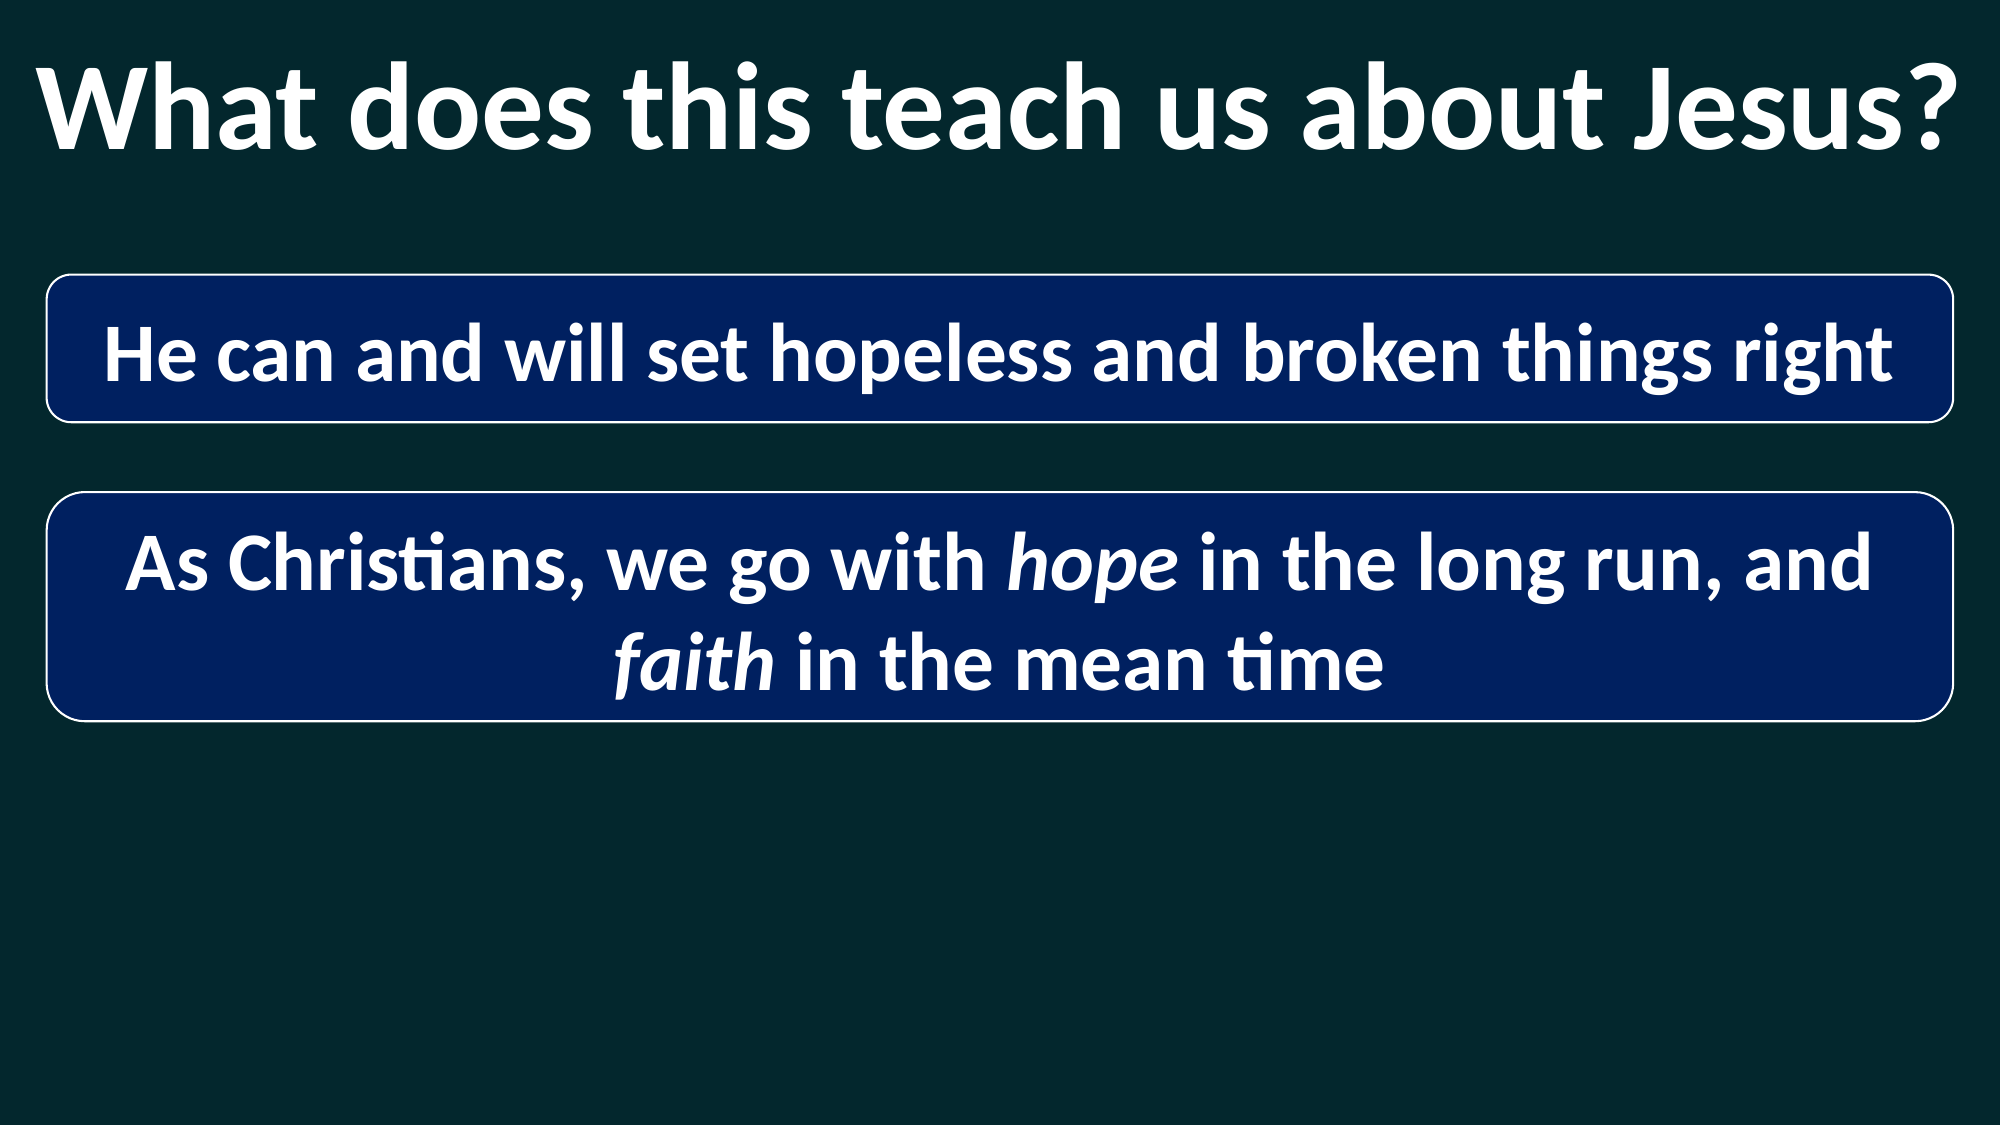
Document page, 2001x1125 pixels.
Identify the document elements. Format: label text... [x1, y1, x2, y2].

text_box As Christians, we go with hope in the long run, and faith in the mean time [45, 491, 1955, 723]
text_box What does this teach us about Jesus? [0, 38, 2000, 161]
text_box He can and will set hopeless and broken things right [45, 273, 1955, 424]
